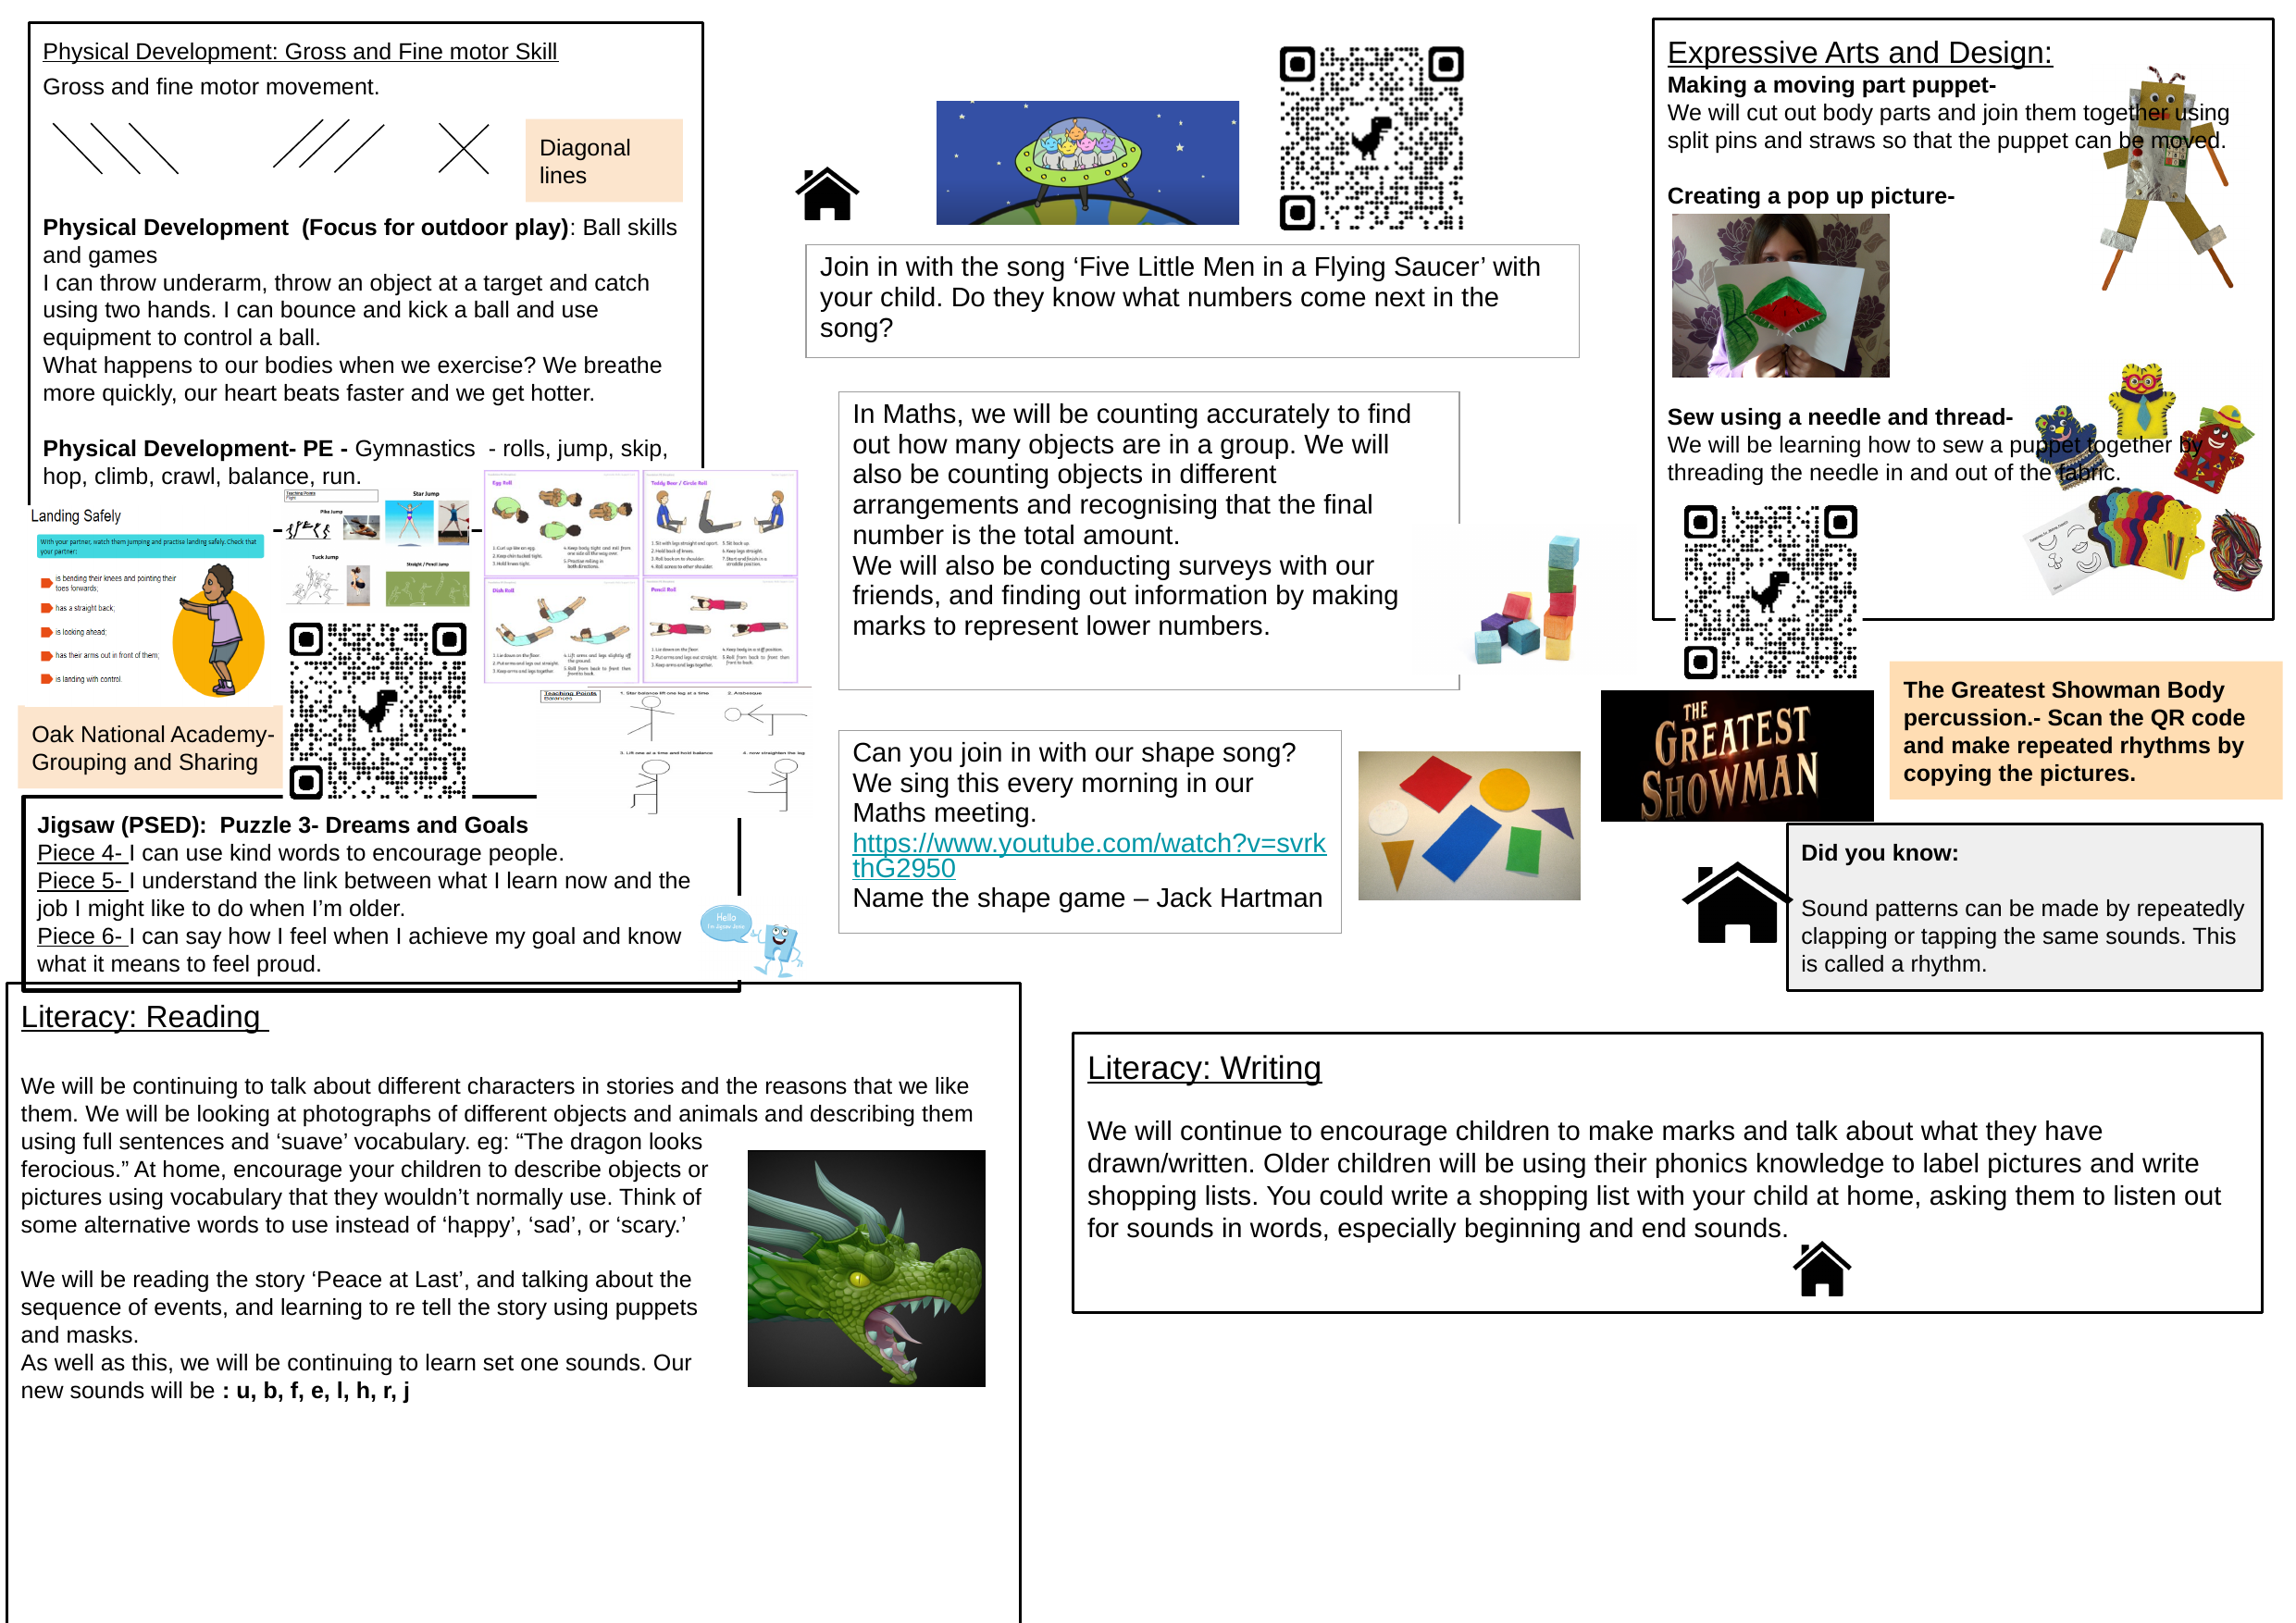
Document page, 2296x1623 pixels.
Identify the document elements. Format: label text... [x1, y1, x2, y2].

text_box Diagonal lines [526, 118, 683, 203]
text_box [299, 119, 350, 168]
text_box Expressive Arts and Design: Making a moving part puppet- We will cut out body parts and join them together using split pins and straws so that the puppet can be moved. Creating a pop up picture- Sew using a needle and thread- We will be learning how to sew a puppet together by threading the needle in and out of the fabric. [1653, 19, 2274, 620]
table_header Join in with the song ‘Five Little Men in a Flying Saucer’ with your child. Do they know what numbers come next in the song? [807, 245, 1579, 357]
picture [1411, 524, 1638, 675]
picture [24, 505, 274, 708]
picture [698, 896, 807, 980]
picture [281, 488, 473, 811]
text_box Oak National Academy- Grouping and Sharing [18, 705, 278, 789]
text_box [334, 124, 385, 173]
text_box The Greatest Showman Body percussion.- Scan the QR code and make repeated rhythms by copying the pictures. [1889, 661, 2283, 800]
text_box Literacy: Writing We will continue to encourage children to make marks and talk about what they have drawn/written. Older children will be using their phonics knowledge to label pictures and write shopping lists. You could write a shopping list with your child at home, asking them to listen out for sounds in words, especially beginning and end sounds. [1073, 1033, 2263, 1313]
table_header Can you join in with our shape song? We sing this every morning in our Maths meeting. https://www.youtube.com/watch?v=svrkthG2950 Name the shape game – Jack Hartman [839, 731, 1341, 933]
picture [748, 1150, 986, 1388]
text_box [439, 124, 490, 173]
picture [1681, 861, 1793, 943]
text_box Jigsaw (PSED): Puzzle 3- Dreams and Goals Piece 4- I can use kind words to encourage people. Piece 5- I understand the link between what I learn now and the job I might like to do when I’m older. Piece 6- I can say how I feel when I achieve my goal and know what it means to feel proud. [23, 796, 740, 991]
text_box Literacy: Reading We will be continuing to talk about different characters in stories and the reasons that we like them. We will be looking at photographs of different objects and animals and describing them using full sentences and ‘suave’ vocabulary. eg: “The dragon looks ferocious.” At home, encourage your children to describe objects or pictures using vocabulary that they wouldn’t normally use. Think of some alternative words to use instead of ‘happy’, ‘sad’, or ‘scary.’ We will be reading the story ‘Peace at Last’, and talking about the sequence of events, and learning to re tell the story using puppets and masks. As well as this, we will be continuing to learn set one sounds. Our new sounds will be : u, b, f, e, l, h, r, j [6, 983, 1021, 1623]
picture [481, 468, 813, 818]
picture [1600, 497, 1875, 822]
text_box . [32, 1077, 480, 1134]
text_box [273, 119, 297, 168]
picture [1271, 41, 1477, 241]
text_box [90, 122, 128, 175]
text_box Did you know: Sound patterns can be made by repeatedly clapping or tapping the same sounds. This is called a rhythm. [1787, 824, 2263, 991]
table_header In Maths, we will be counting accurately to find out how many objects are in a group. We will also be counting objects in different arrangements and recognising that the final number is the total amount. We will also be conducting surveys with our friends, and finding out information by making marks to represent lower numbers. [839, 392, 1458, 689]
picture [2022, 359, 2263, 600]
picture [936, 100, 1240, 225]
picture [1671, 214, 1891, 378]
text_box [52, 122, 89, 175]
picture [1359, 751, 1582, 900]
text_box Physical Development: Gross and Fine motor Skill Gross and fine motor movement. Physical Development (Focus for outdoor play): Ball skills and games I can throw underarm, throw an object at a target and catch using two hands. I can bounce and kick a ball and use equipment to control a ball. What happens to our bodies when we exercise? We breathe more quickly, our heart beats faster and we get hotter. Physical Development- PE - Gymnastics - rolls, jump, skip, hop, climb, crawl, balance, run. [29, 22, 703, 506]
picture [2090, 64, 2251, 291]
picture [1792, 1240, 1852, 1297]
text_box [129, 122, 179, 175]
picture [794, 167, 860, 220]
